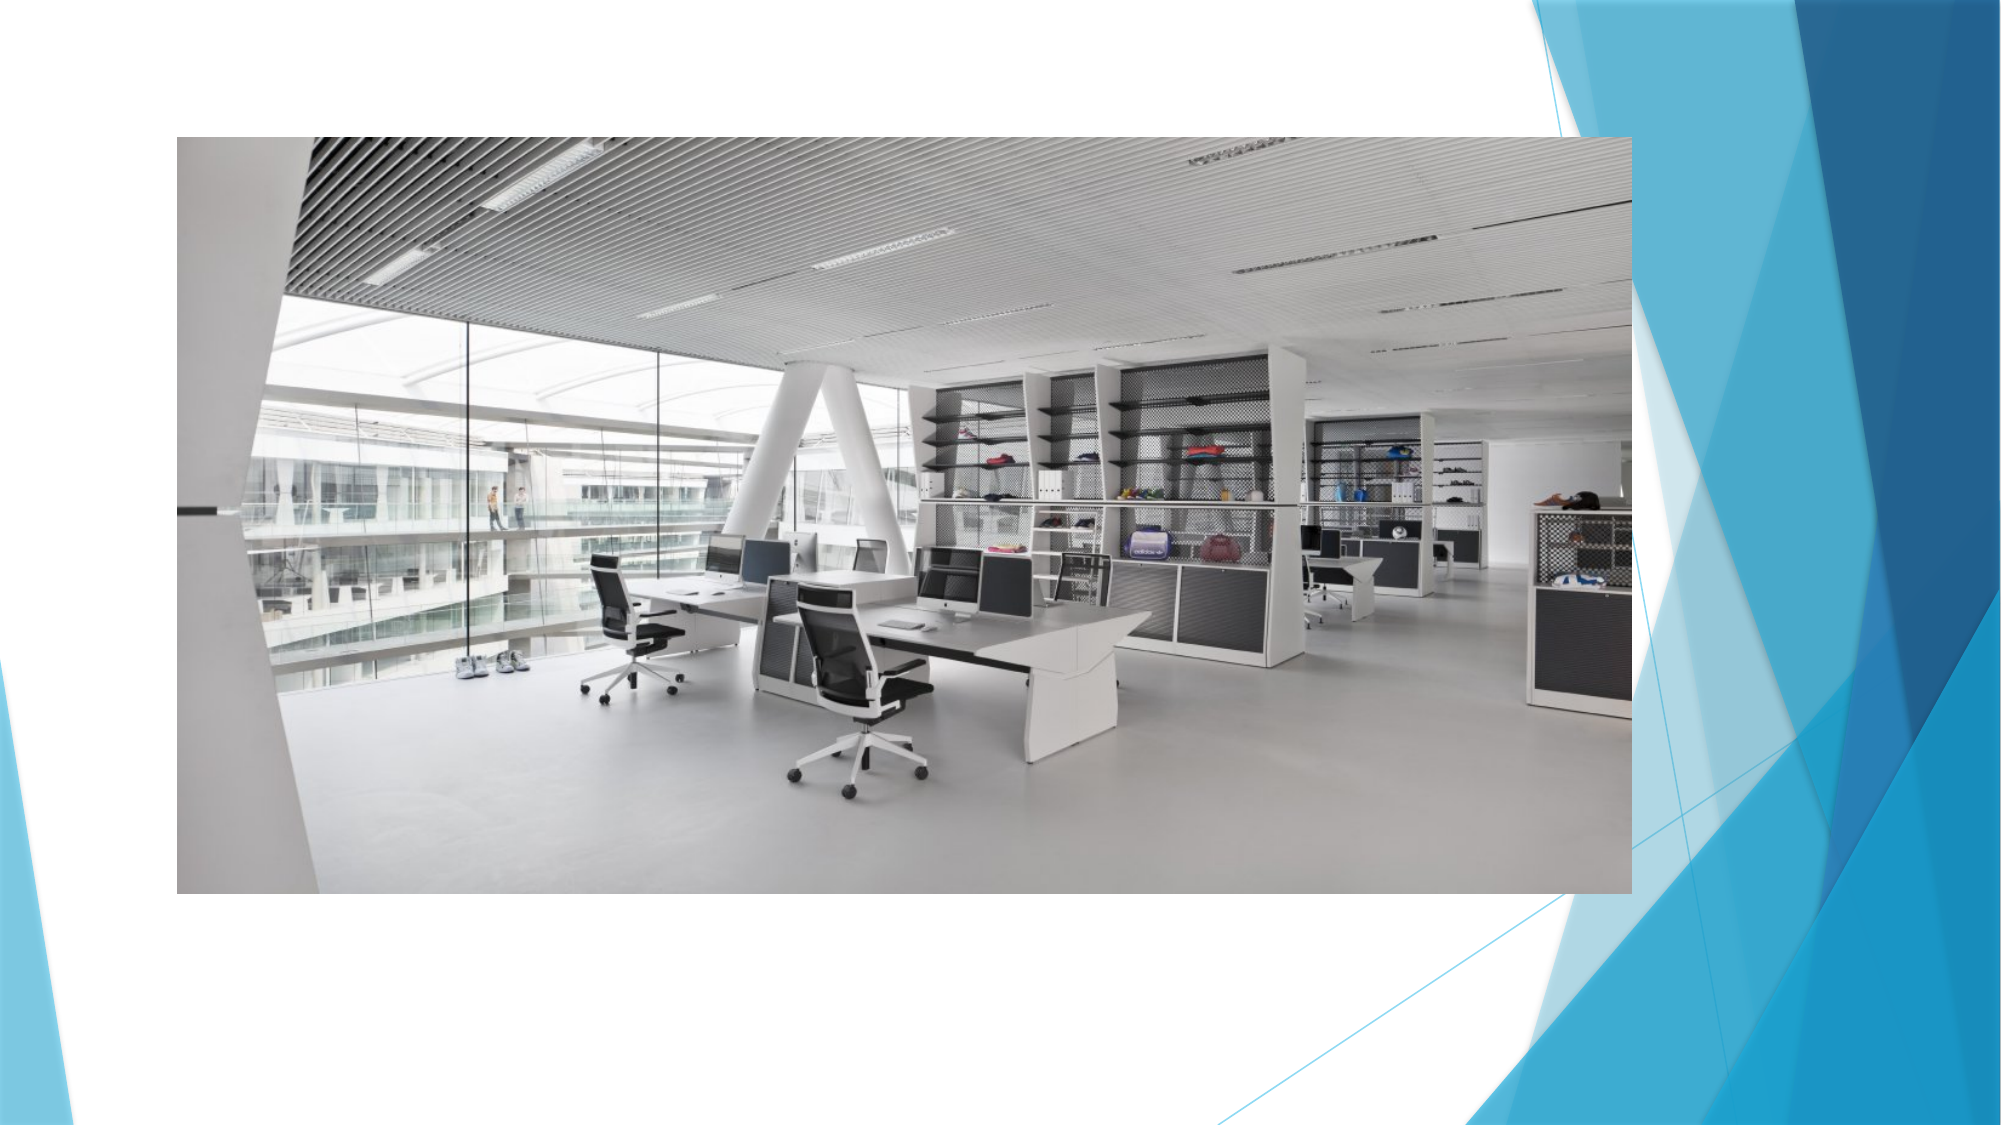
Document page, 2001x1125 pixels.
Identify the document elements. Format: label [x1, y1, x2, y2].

picture [176, 137, 1632, 895]
